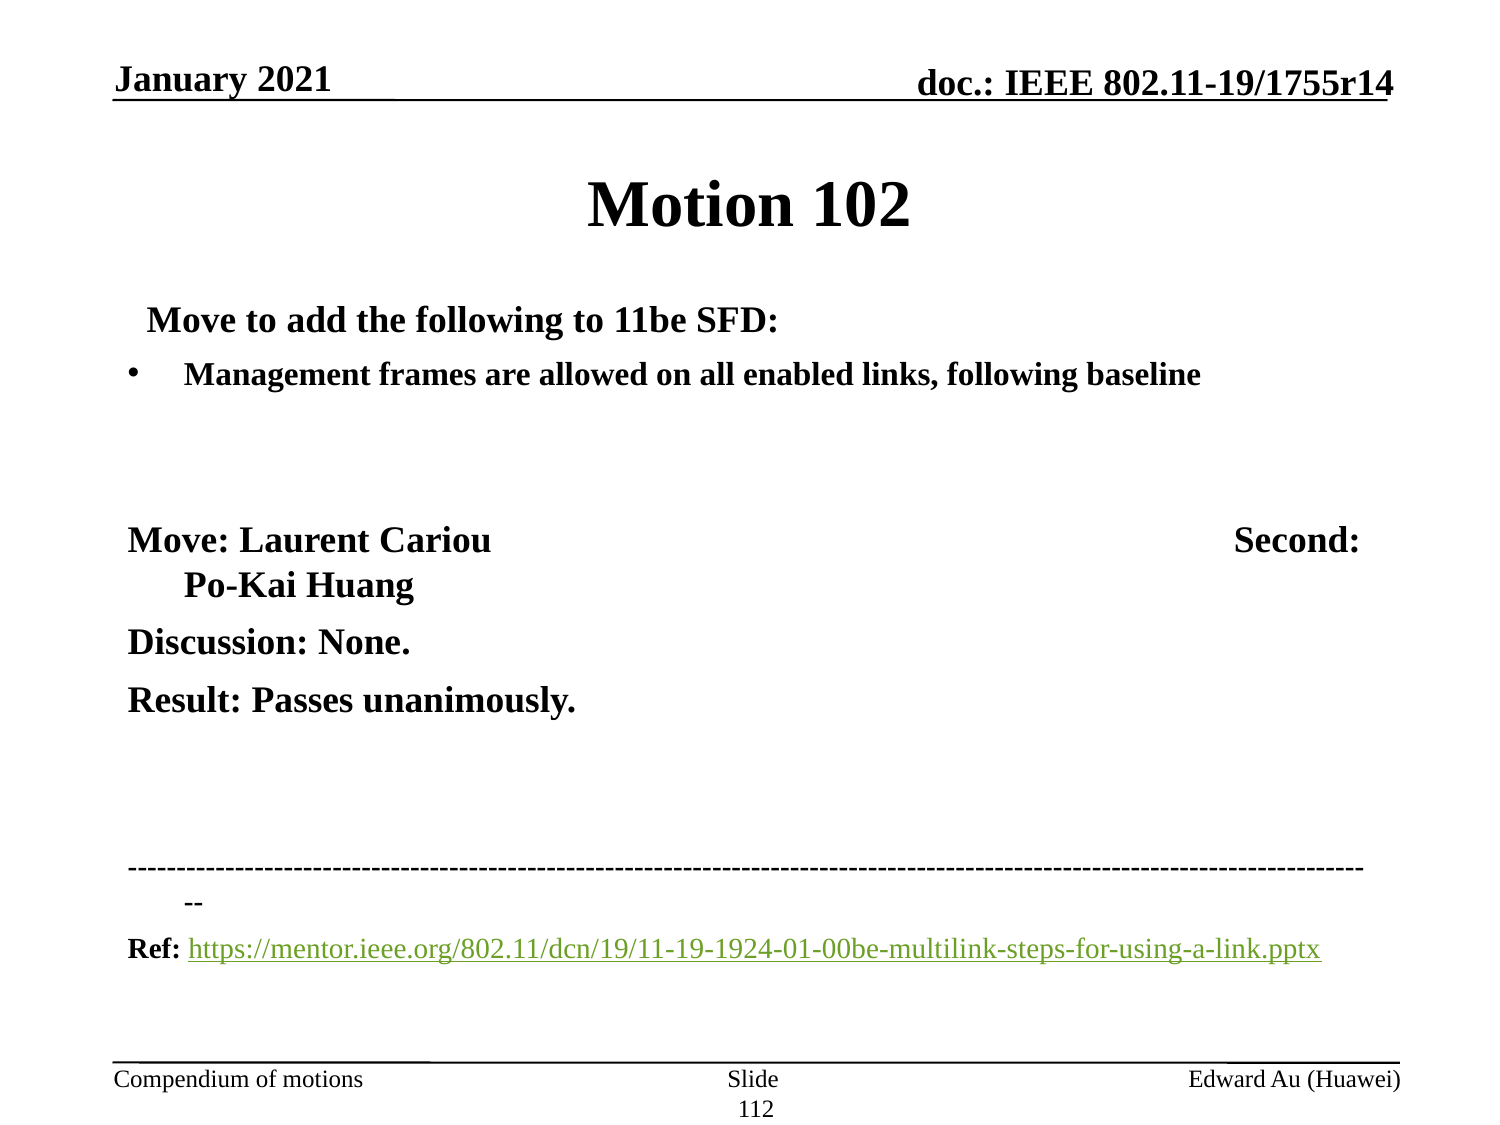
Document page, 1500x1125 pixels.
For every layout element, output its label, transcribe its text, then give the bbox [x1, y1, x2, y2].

list Move to add the following to 11be SFD: Management frames are allowed on all enabled links, following baseline Move: Laurent Cariou Second: Po-Kai Huang Discussion: None. Result: Passes unanimously. --------------------------------------------------------------------------------------------------------------------------------- Ref: https://mentor.ieee.org/802.11/dcn/19/11-19-1924-01-00be-multilink-steps-for-using-a-link.pptx [112, 286, 1388, 1071]
title Motion 102 [112, 112, 1388, 286]
footer Edward Au (Huawei) [878, 1061, 1402, 1093]
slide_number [114, 54, 423, 100]
slide_number Slide 112 [712, 1061, 800, 1123]
